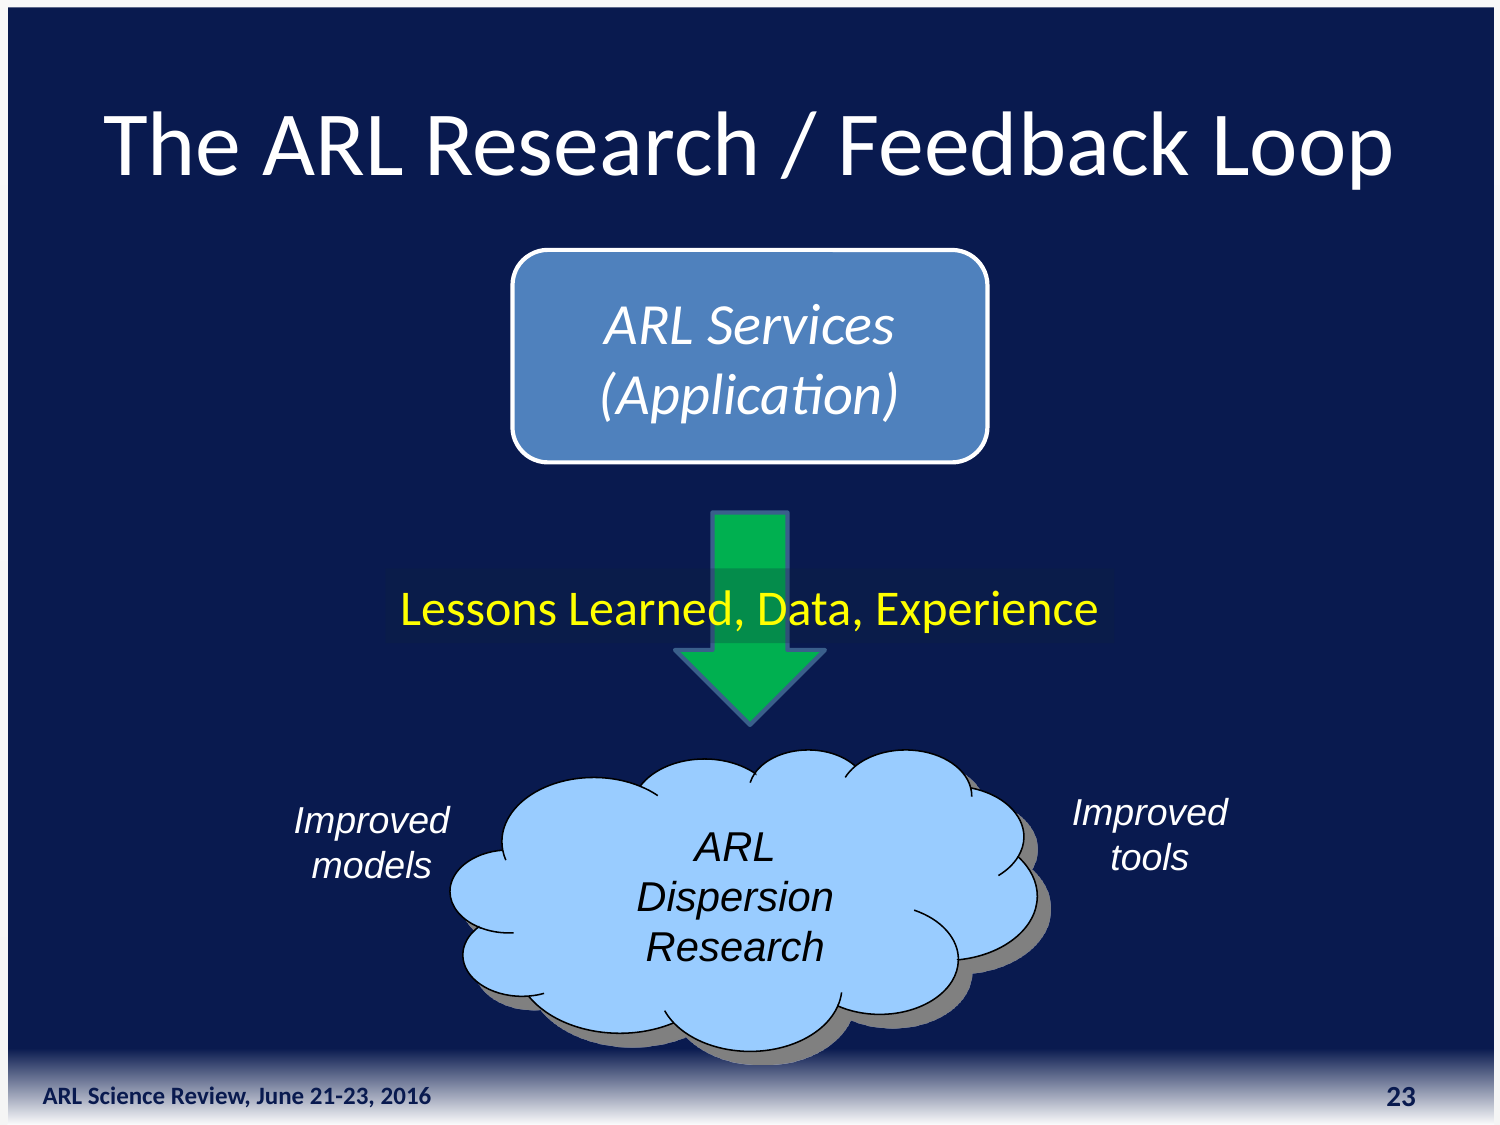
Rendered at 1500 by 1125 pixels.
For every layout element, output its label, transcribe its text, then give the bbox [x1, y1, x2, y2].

text_box Improved models [278, 788, 465, 894]
text_box ARL Dispersion Research [621, 812, 849, 978]
text_box Lessons Learned, Data, Experience [385, 568, 1115, 644]
title The ARL Research / Feedback Loop [75, 45, 1425, 233]
text_box [710, 510, 790, 568]
text_box ARL Services (Application) [510, 247, 990, 465]
footer ARL Science Review, June 21-23, 2016 [0, 1065, 475, 1125]
text_box [450, 749, 1038, 1052]
text_box [673, 644, 827, 727]
text_box Improved tools [1057, 780, 1243, 885]
slide_number 23 [1080, 1065, 1431, 1125]
